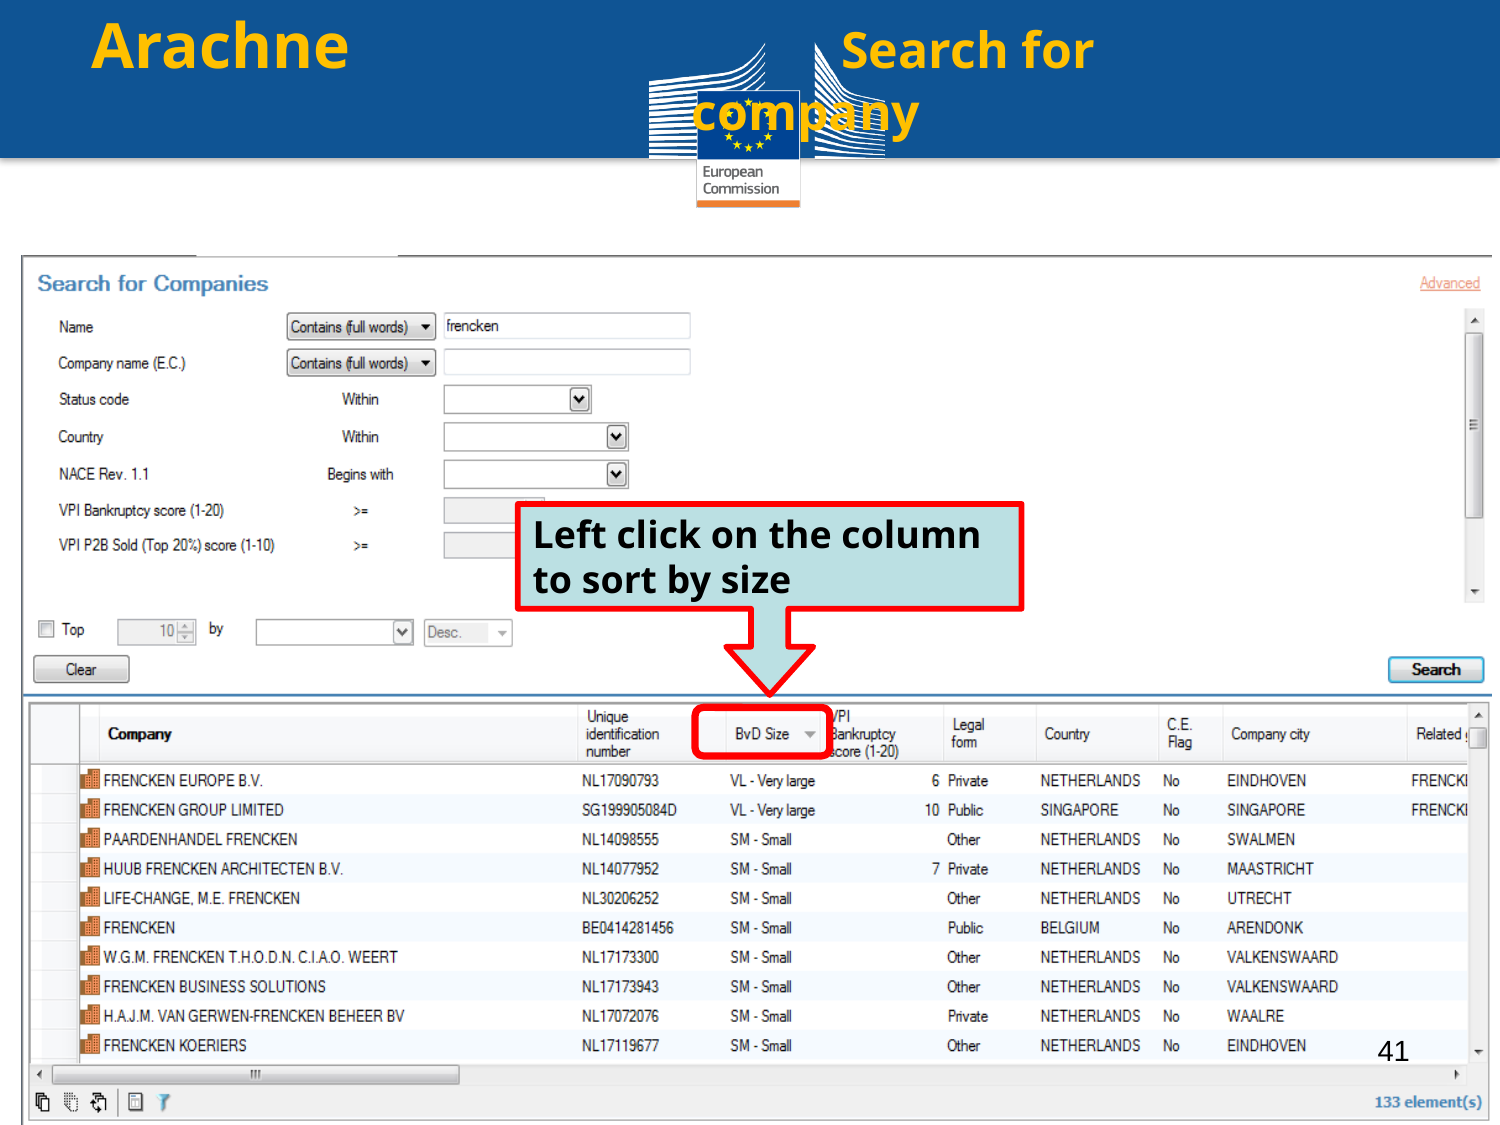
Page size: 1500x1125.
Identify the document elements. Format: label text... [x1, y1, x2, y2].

picture [649, 144, 885, 208]
picture [21, 255, 1493, 1125]
title Arachne Search for company [17, 2, 1483, 144]
